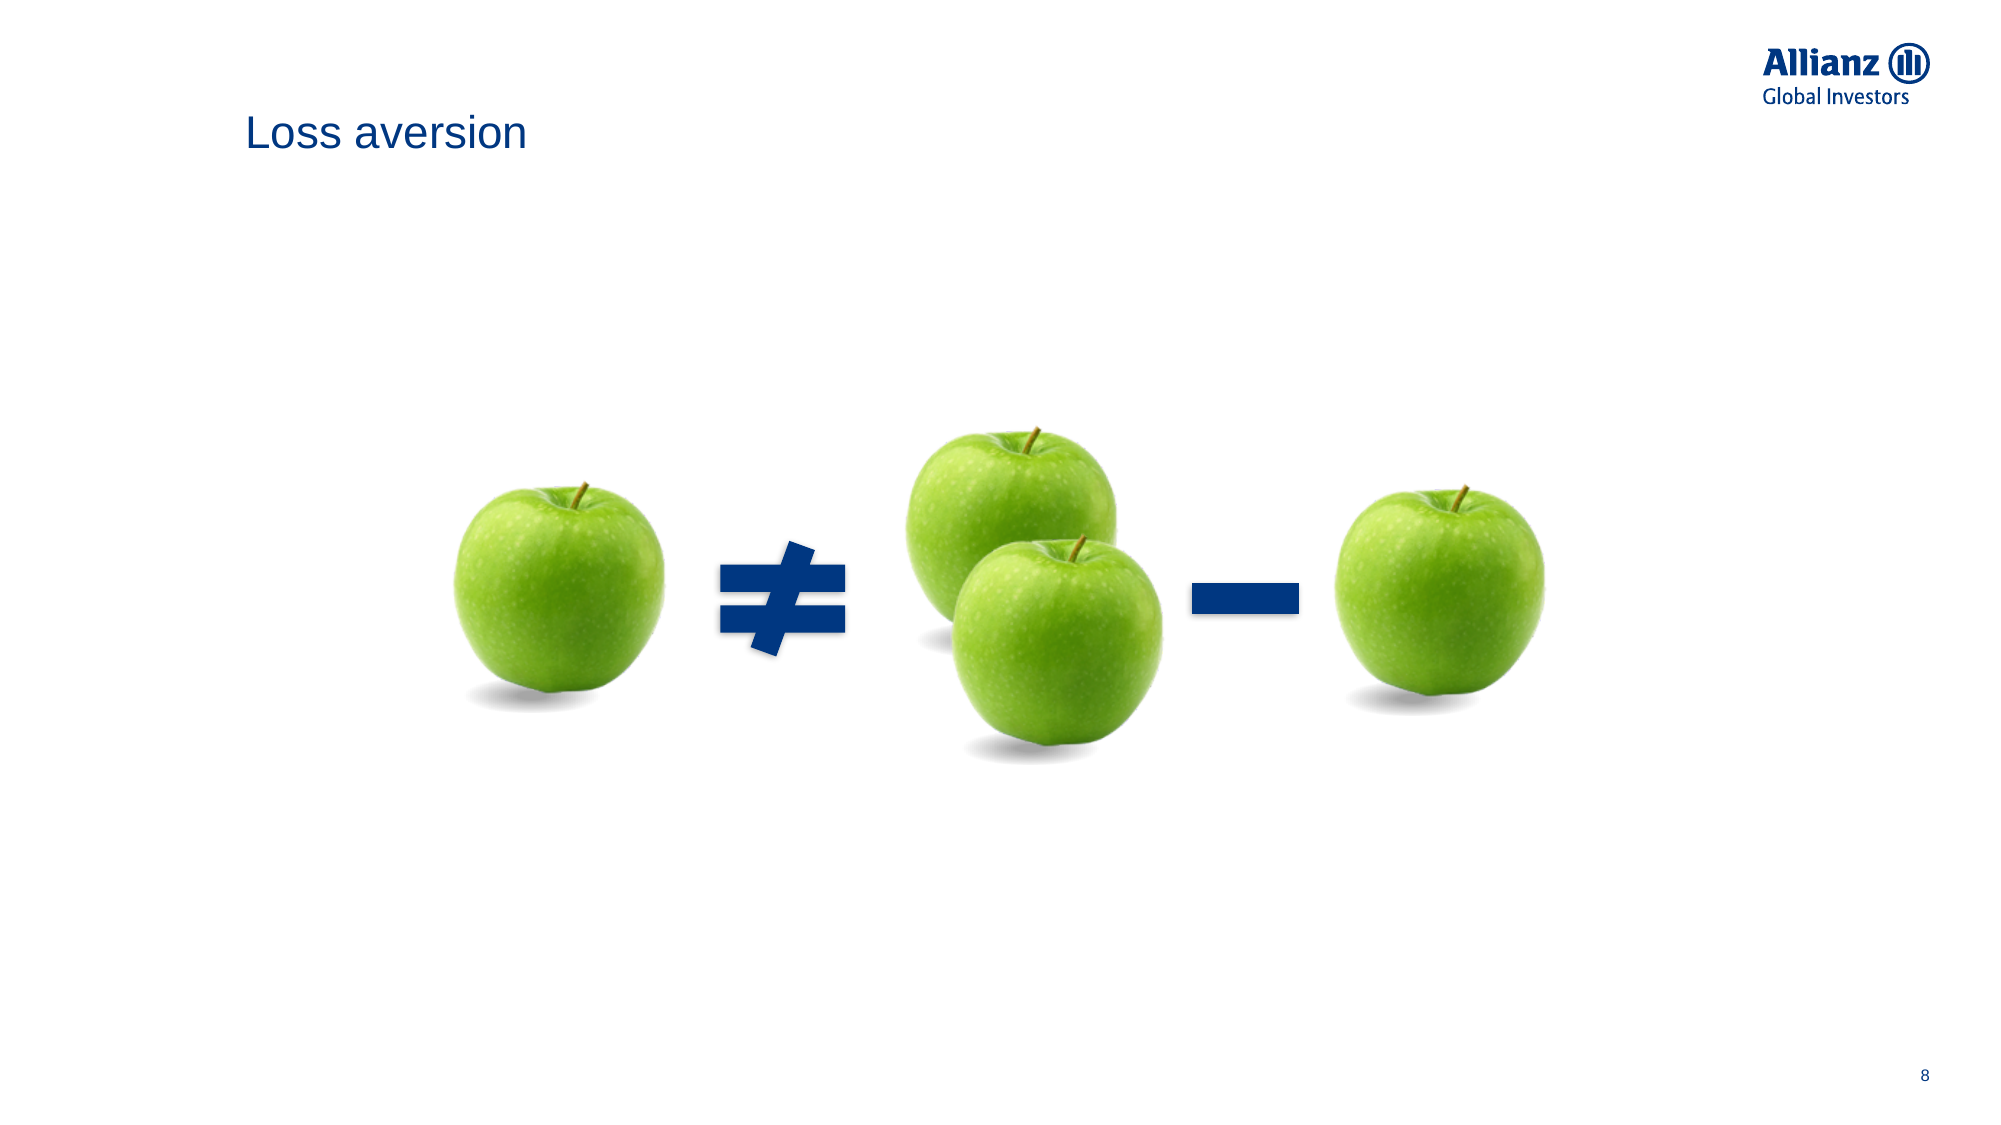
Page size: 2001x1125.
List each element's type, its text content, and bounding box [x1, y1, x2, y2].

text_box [1314, 465, 1566, 716]
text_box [434, 462, 685, 713]
text_box Loss aversion [245, 102, 1534, 208]
text_box [1192, 582, 1300, 615]
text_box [932, 515, 1183, 766]
text_box [719, 540, 846, 658]
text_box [886, 407, 1137, 658]
